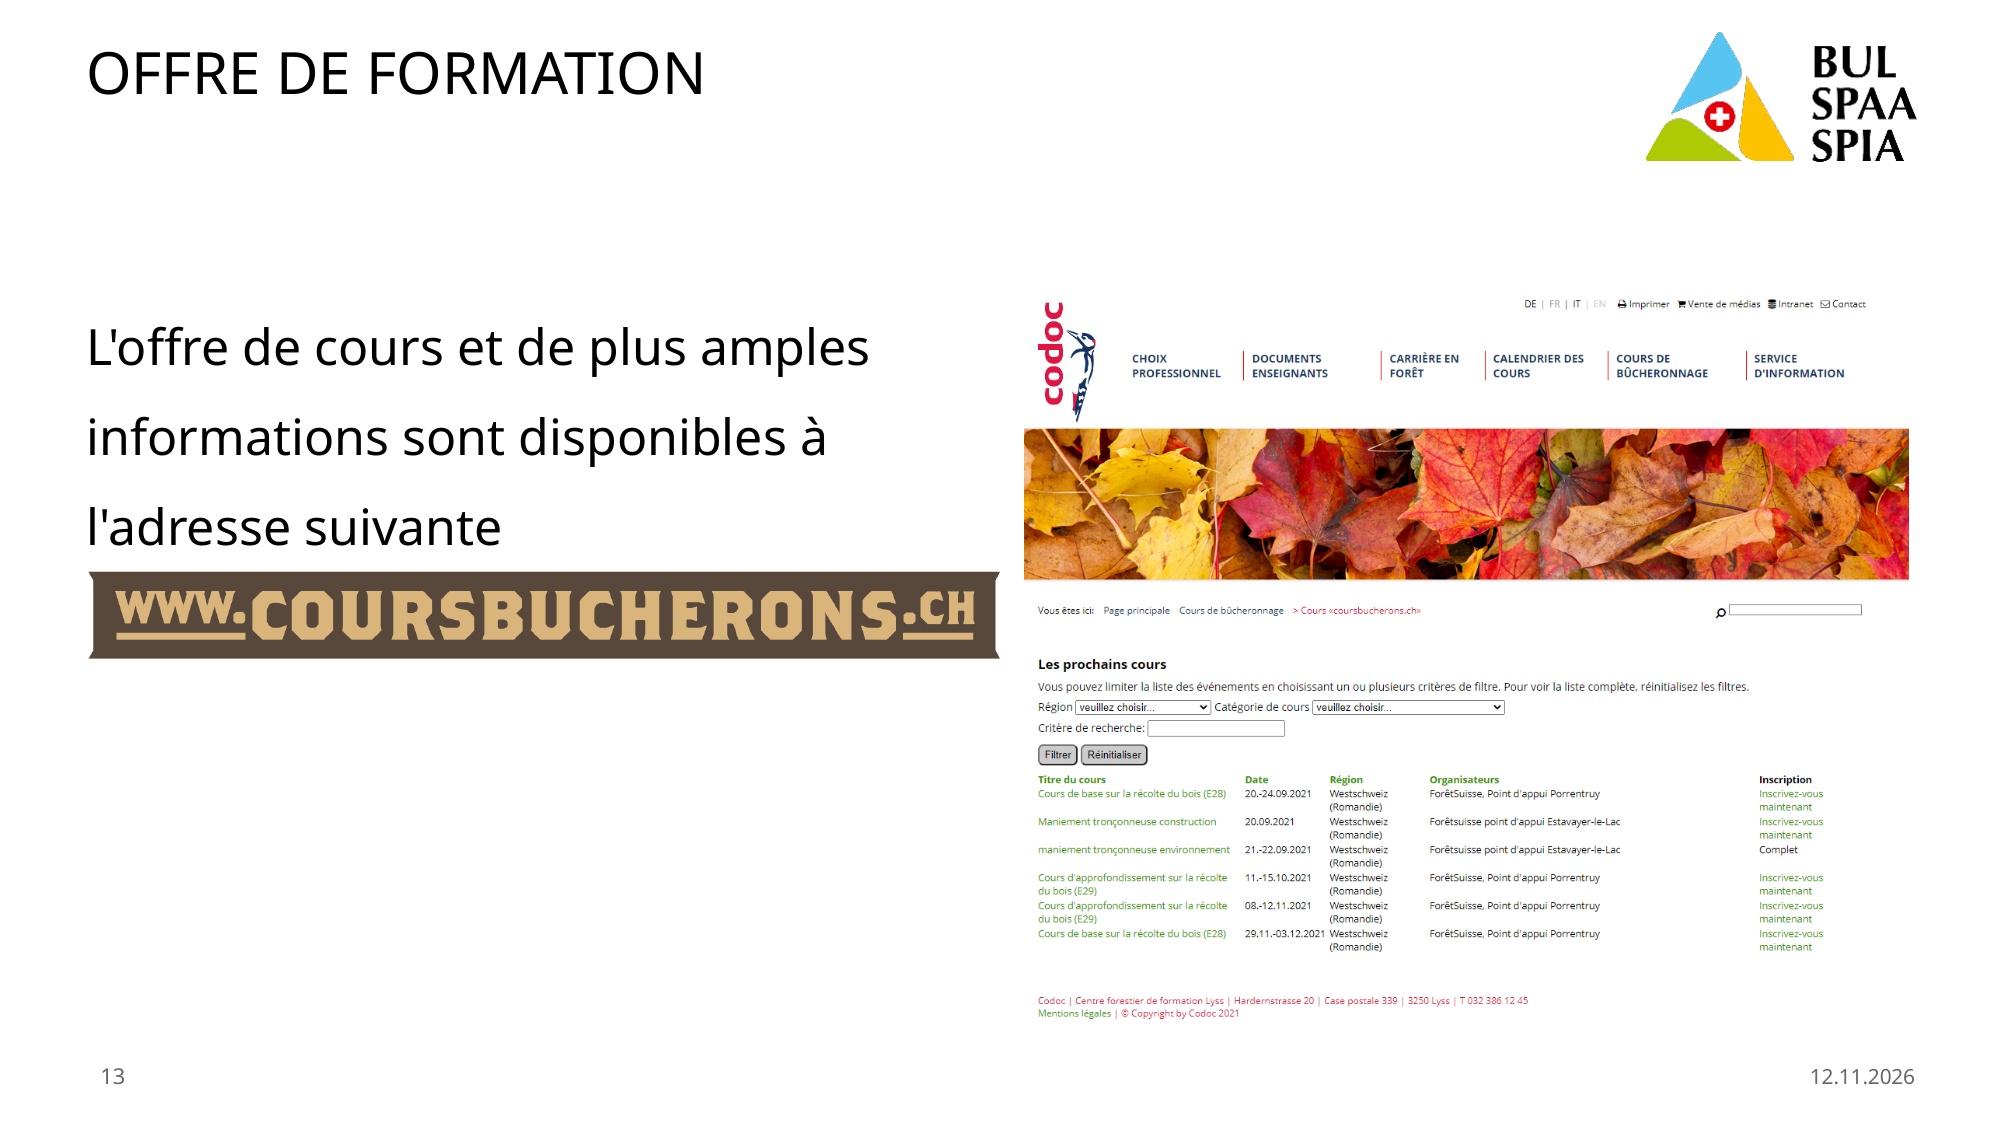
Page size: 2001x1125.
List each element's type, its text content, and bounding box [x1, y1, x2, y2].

picture [1646, 32, 1917, 162]
slide_number 13 [88, 1062, 178, 1093]
title Offre de formation [86, 44, 1621, 133]
picture [88, 571, 1000, 659]
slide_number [1809, 1063, 1916, 1093]
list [1024, 284, 1909, 1035]
list L'offre de cours et de plus amples informations sont disponibles à l'adresse suivante [86, 284, 981, 1035]
